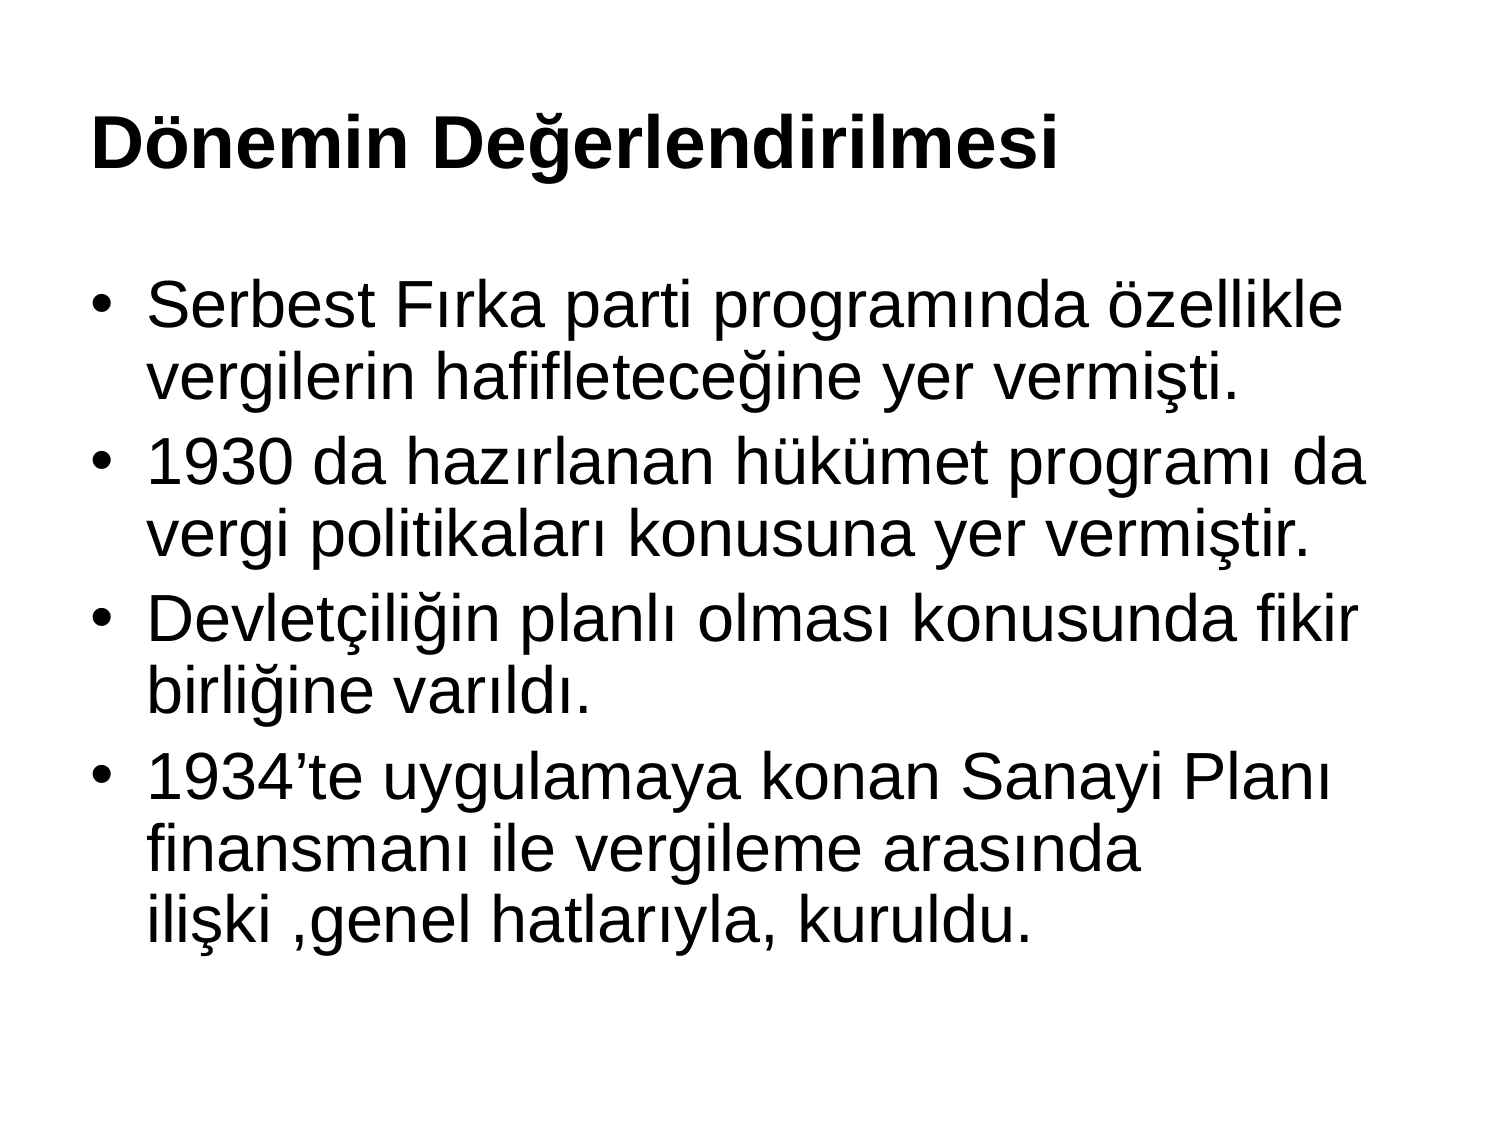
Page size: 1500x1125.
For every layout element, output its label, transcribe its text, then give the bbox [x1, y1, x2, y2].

list Serbest Fırka parti programında özellikle vergilerin hafifleteceğine yer vermişti. 1930 da hazırlanan hükümet programı da vergi politikaları konusuna yer vermiştir. Devletçiliğin planlı olması konusunda fikir birliğine varıldı. 1934’te uygulamaya konan Sanayi Planı finansmanı ile vergileme arasında ilişki ,genel hatlarıyla, kuruldu. [75, 262, 1425, 1005]
title Dönemin Değerlendirilmesi [75, 45, 1425, 233]
